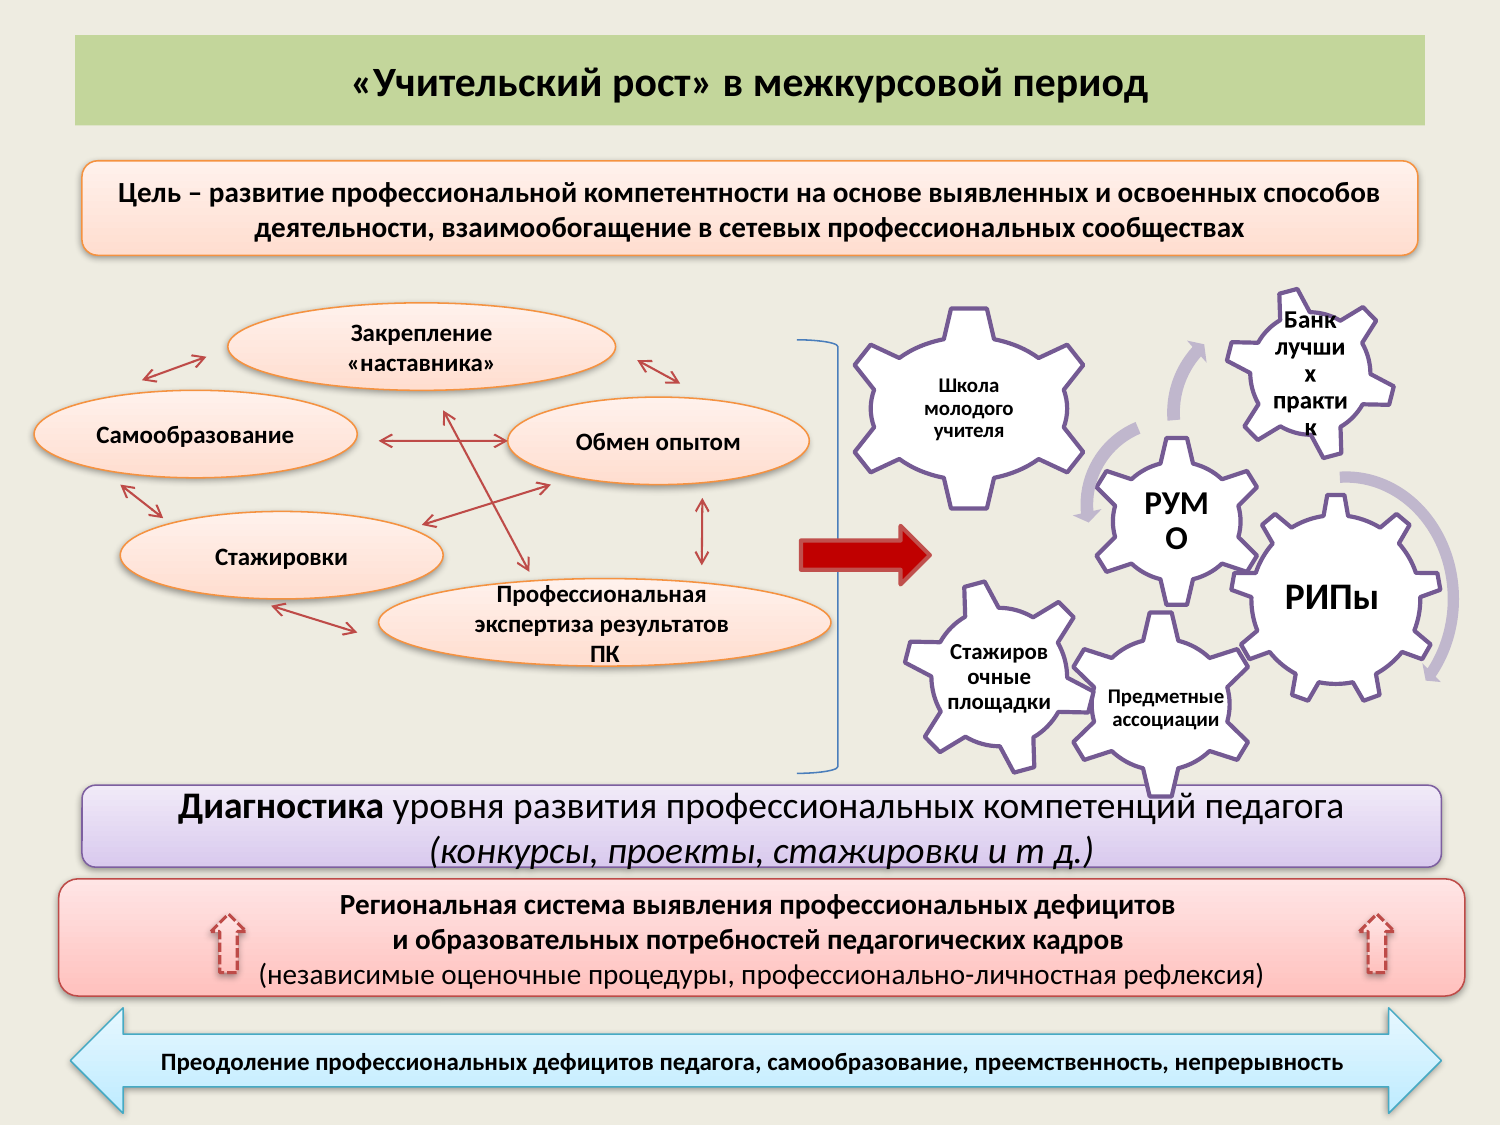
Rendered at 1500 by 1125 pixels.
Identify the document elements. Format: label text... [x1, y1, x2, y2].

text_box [902, 578, 1097, 776]
title «Учительский рост» в межкурсовой период [74, 34, 1426, 126]
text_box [58, 878, 1466, 997]
text_box Преодоление профессиональных дефицитов педагога, самообразование, преемственность, непрерывность [69, 1007, 1442, 1114]
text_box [1063, 610, 1259, 799]
text_box Диагностика уровня развития профессиональных компетенций педагога (конкурсы, проекты, стажировки и т д.) [81, 784, 1443, 868]
text_box Цель – развитие профессиональной компетентности на основе выявленных и освоенных способов деятельности, взаимообогащение в сетевых профессиональных сообществах [81, 159, 1419, 257]
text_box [1057, 266, 1442, 746]
text_box [796, 572, 839, 775]
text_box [33, 302, 832, 667]
text_box [837, 523, 932, 580]
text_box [839, 305, 1099, 512]
